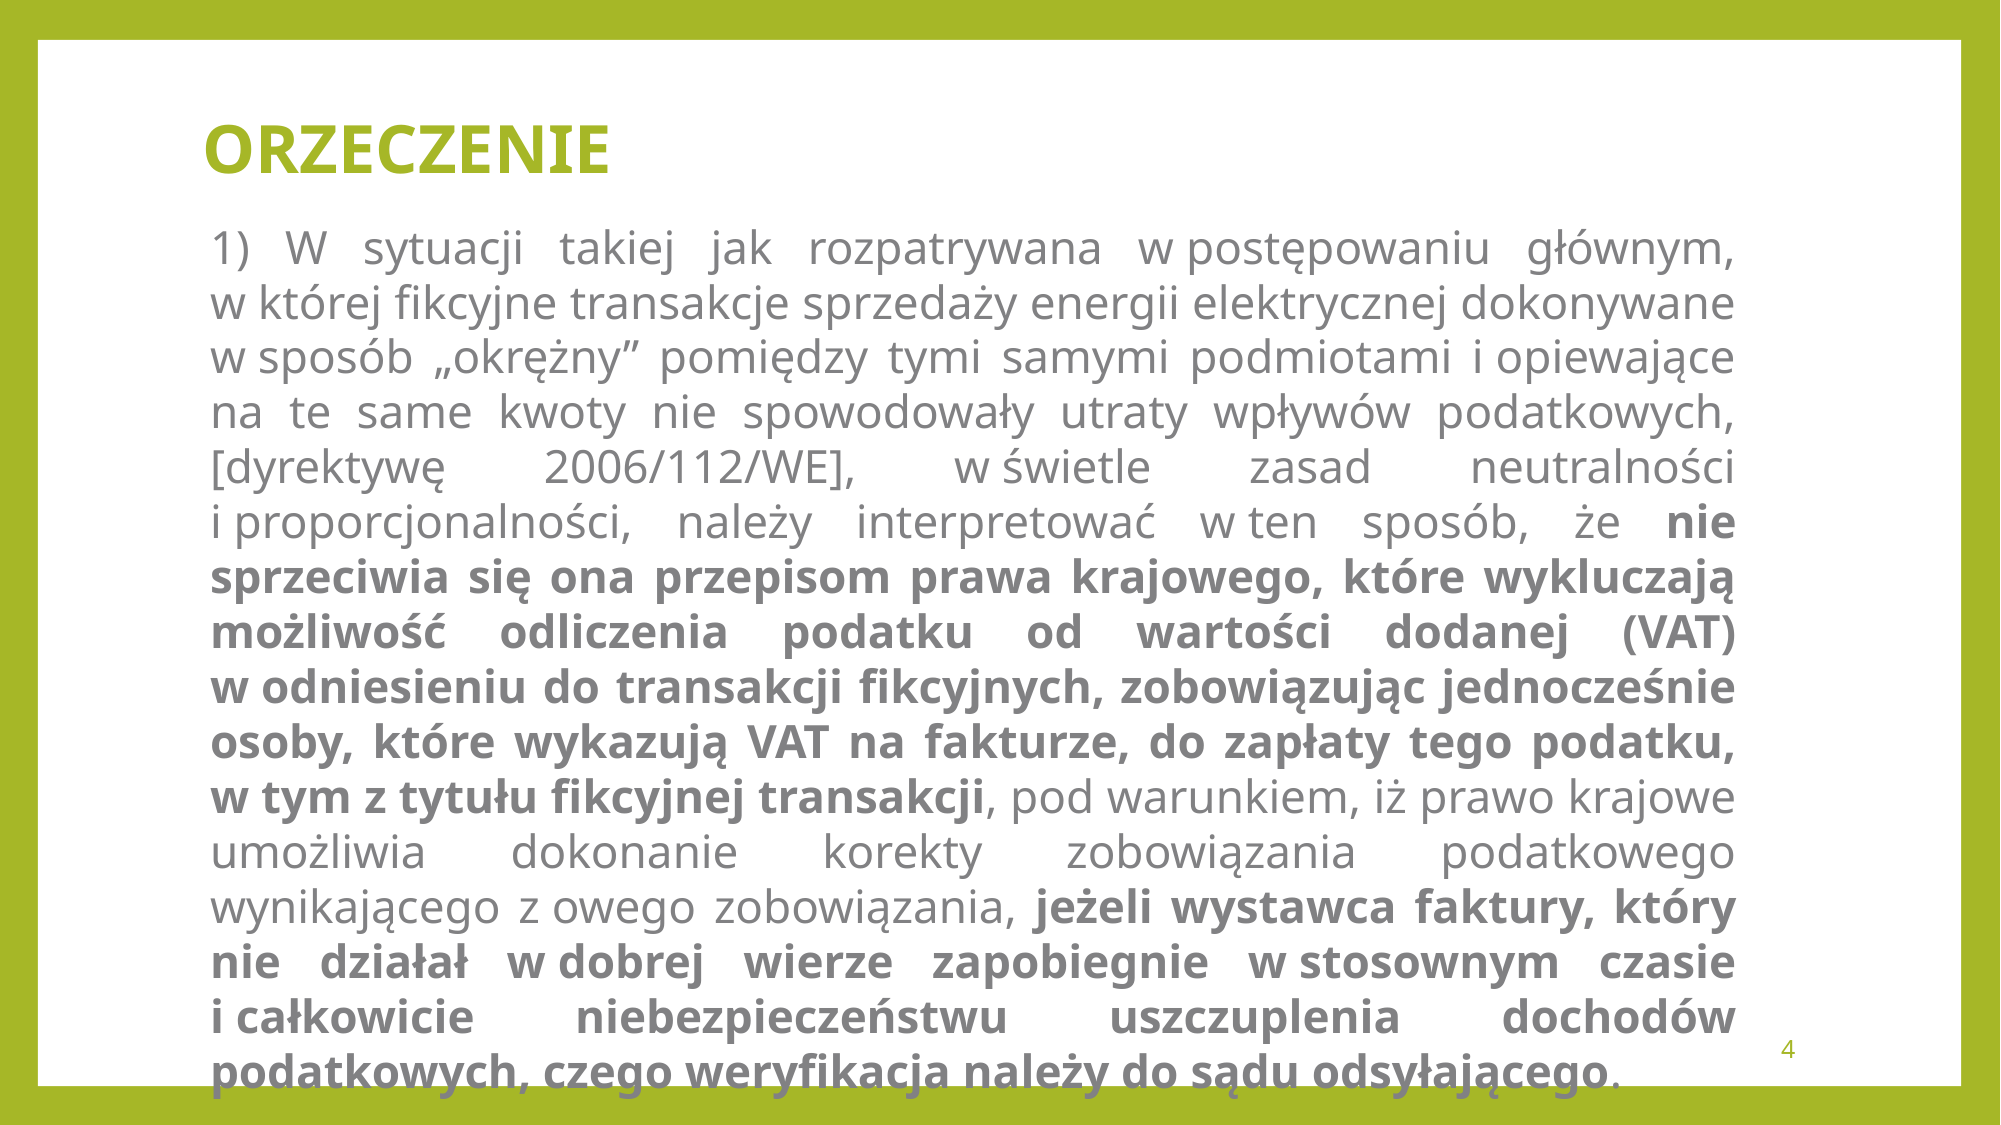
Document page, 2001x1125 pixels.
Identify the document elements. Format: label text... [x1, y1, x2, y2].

title Orzeczenie [187, 41, 1808, 264]
slide_number 4 [1530, 1020, 1811, 1081]
list 1) W sytuacji takiej jak rozpatrywana w postępowaniu głównym, w której fikcyjne transakcje sprzedaży energii elektrycznej dokonywane w sposób „okrężny” pomiędzy tymi samymi podmiotami i opiewające na te same kwoty nie spowodowały utraty wpływów podatkowych, [dyrektywę 2006/112/WE], w świetle zasad neutralności i proporcjonalności, należy interpretować w ten sposób, że nie sprzeciwia się ona przepisom prawa krajowego, które wykluczają możliwość odliczenia podatku od wartości dodanej (VAT) w odniesieniu do transakcji fikcyjnych, zobowiązując jednocześnie osoby, które wykazują VAT na fakturze, do zapłaty tego podatku, w tym z tytułu fikcyjnej transakcji, pod warunkiem, iż prawo krajowe umożliwia dokonanie korekty zobowiązania podatkowego wynikającego z owego zobowiązania, jeżeli wystawca faktury, który nie działał w dobrej wierze zapobiegnie w stosownym czasie i całkowicie niebezpieczeństwu uszczuplenia dochodów podatkowych, czego weryfikacja należy do sądu odsyłającego. [187, 210, 1752, 1025]
